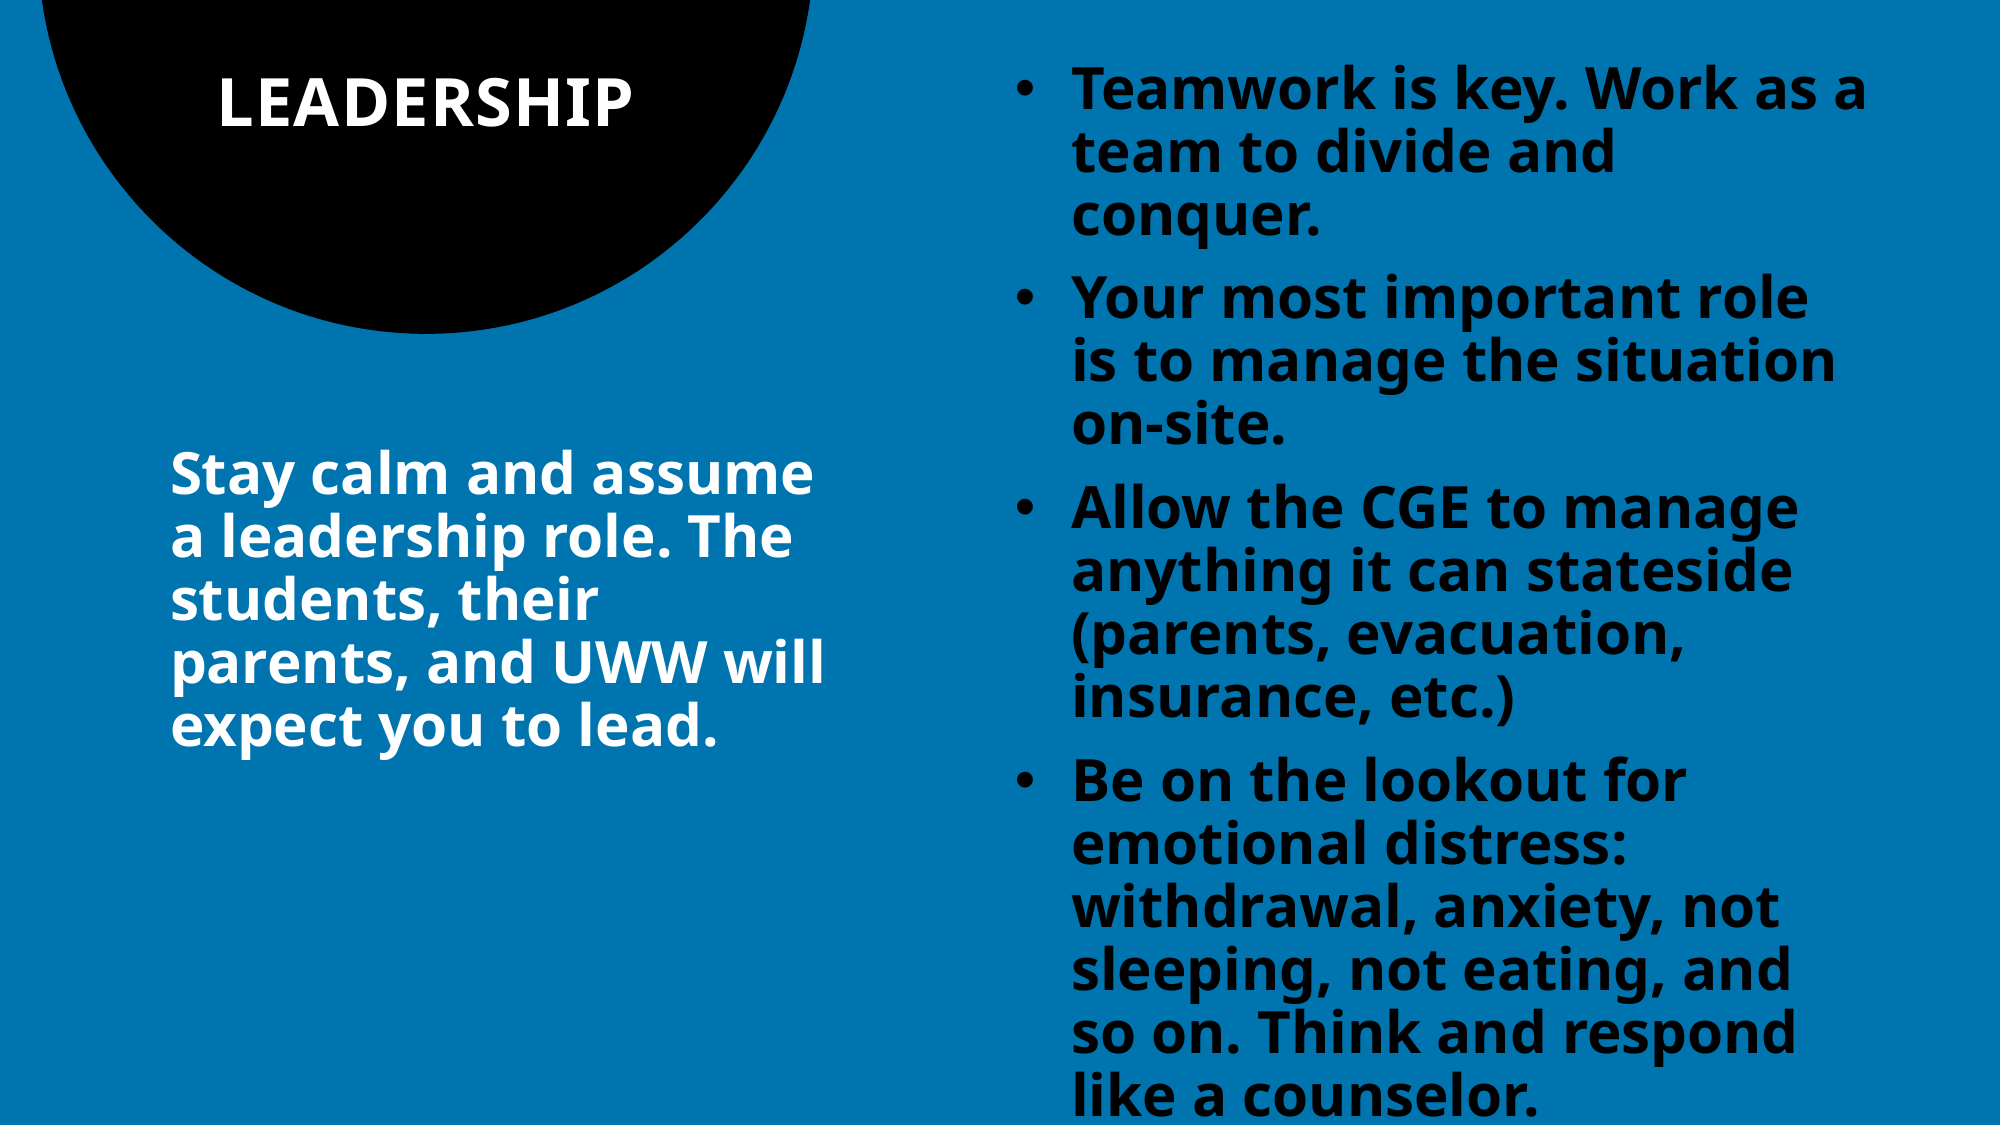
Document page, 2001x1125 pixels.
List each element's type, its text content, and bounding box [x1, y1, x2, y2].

text_box [40, 0, 91, 144]
text_box [94, 150, 758, 335]
title LEADERSHIP [91, 0, 761, 150]
list Teamwork is key. Work as a team to divide and conquer. Your most important role is to manage the situation on-site. Allow the CGE to manage anything it can stateside (parents, evacuation, insurance, etc.) Be on the lookout for emotional distress: withdrawal, anxiety, not sleeping, not eating, and so on. Think and respond like a counselor. [999, 51, 1886, 1125]
list Stay calm and assume a leadership role. The students, their parents, and UWW will expect you to lead. [155, 436, 866, 770]
text_box [761, 0, 812, 144]
